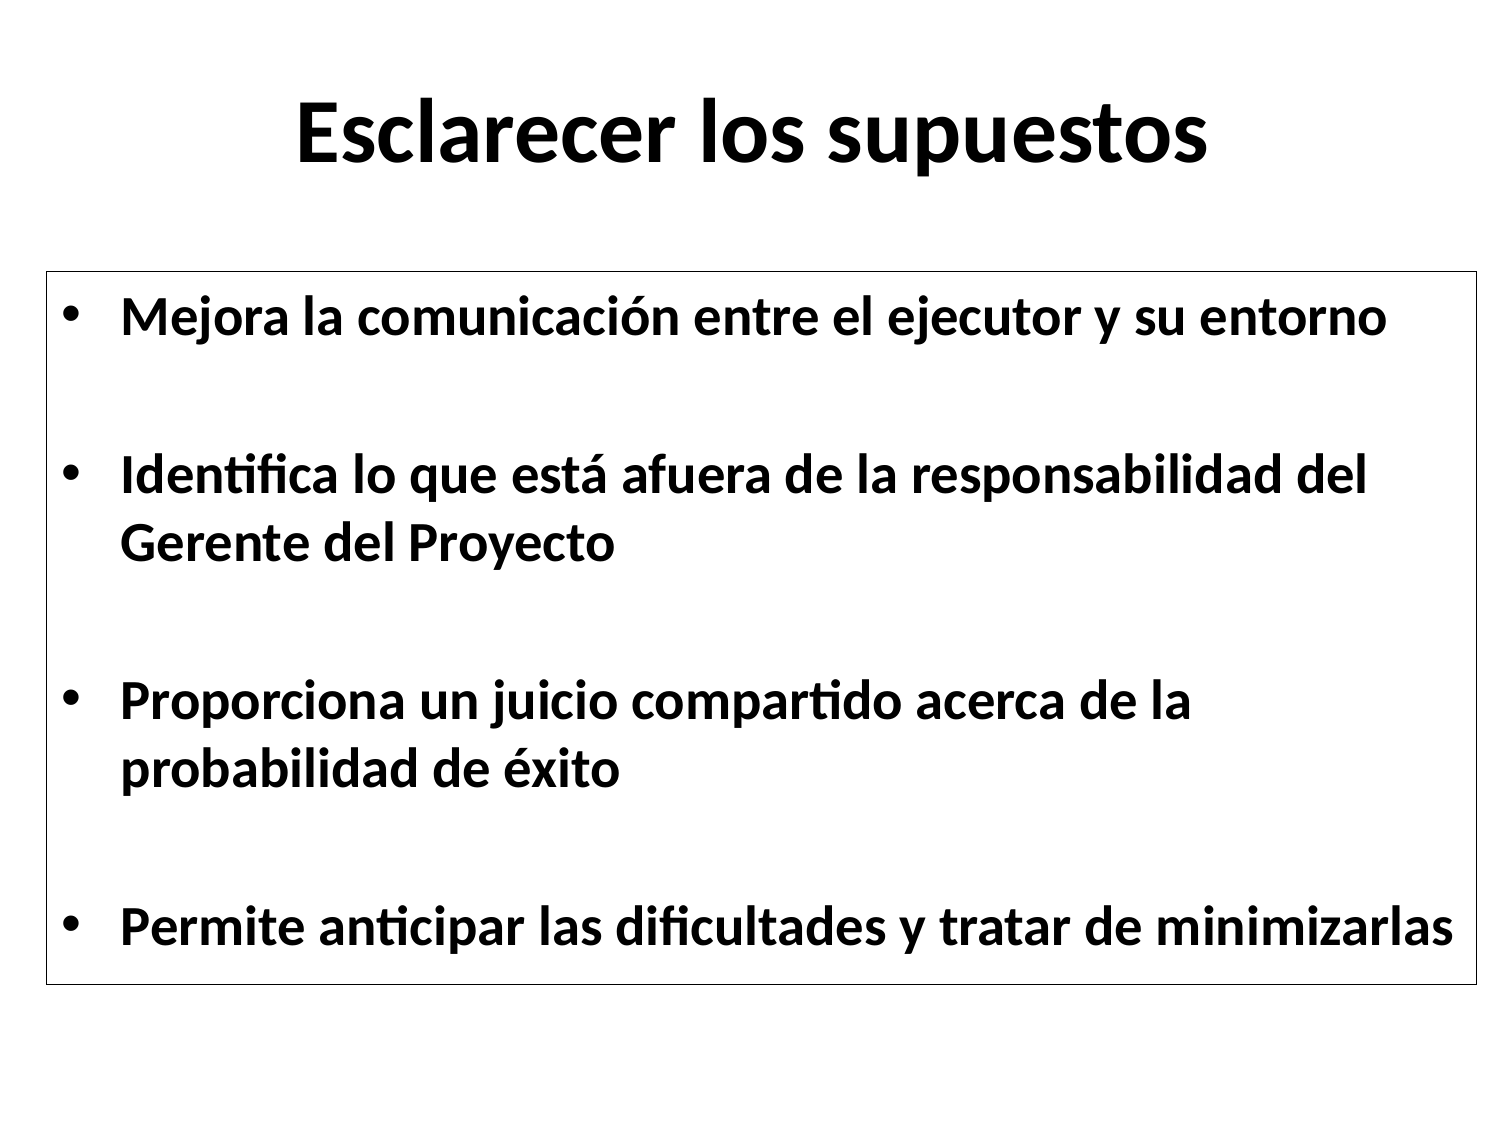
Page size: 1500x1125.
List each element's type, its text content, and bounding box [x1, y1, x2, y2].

title Esclarecer los supuestos [112, 60, 1388, 190]
list Mejora la comunicación entre el ejecutor y su entorno Identifica lo que está afuera de la responsabilidad del Gerente del Proyecto Proporciona un juicio compartido acerca de la probabilidad de éxito Permite anticipar las dificultades y tratar de minimizarlas [46, 271, 1477, 985]
